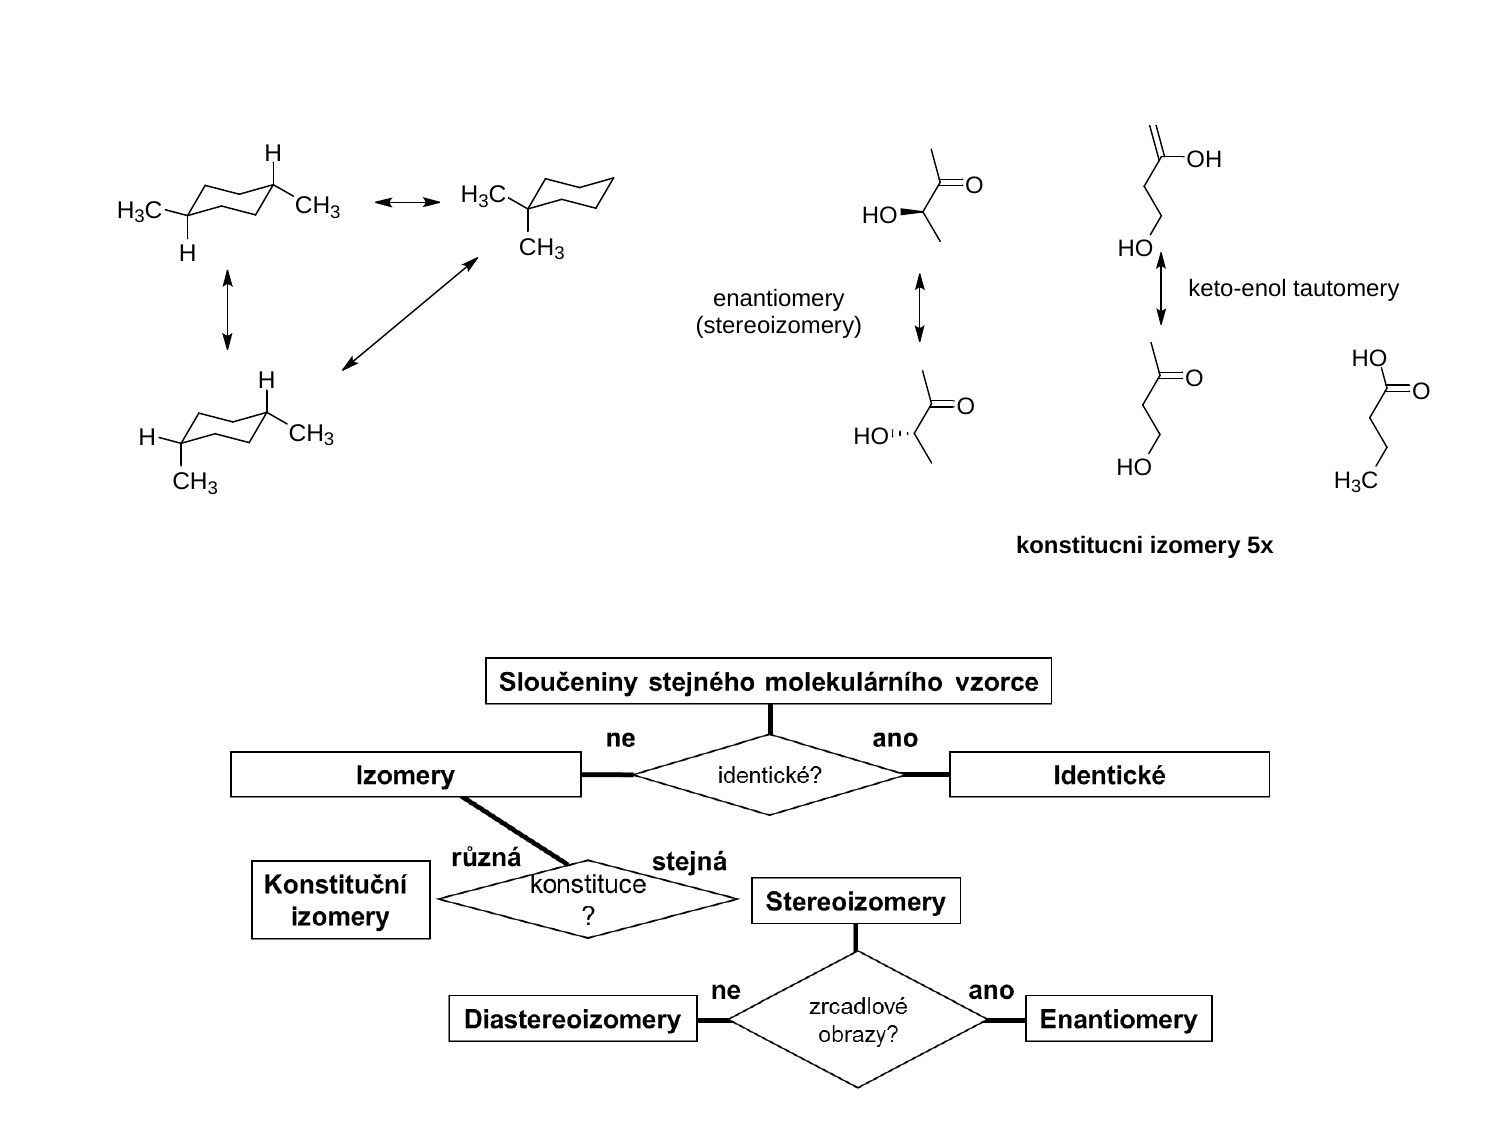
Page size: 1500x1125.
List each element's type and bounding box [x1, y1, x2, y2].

text_box [111, 136, 621, 503]
picture [229, 656, 1270, 1089]
text_box [690, 125, 1437, 575]
